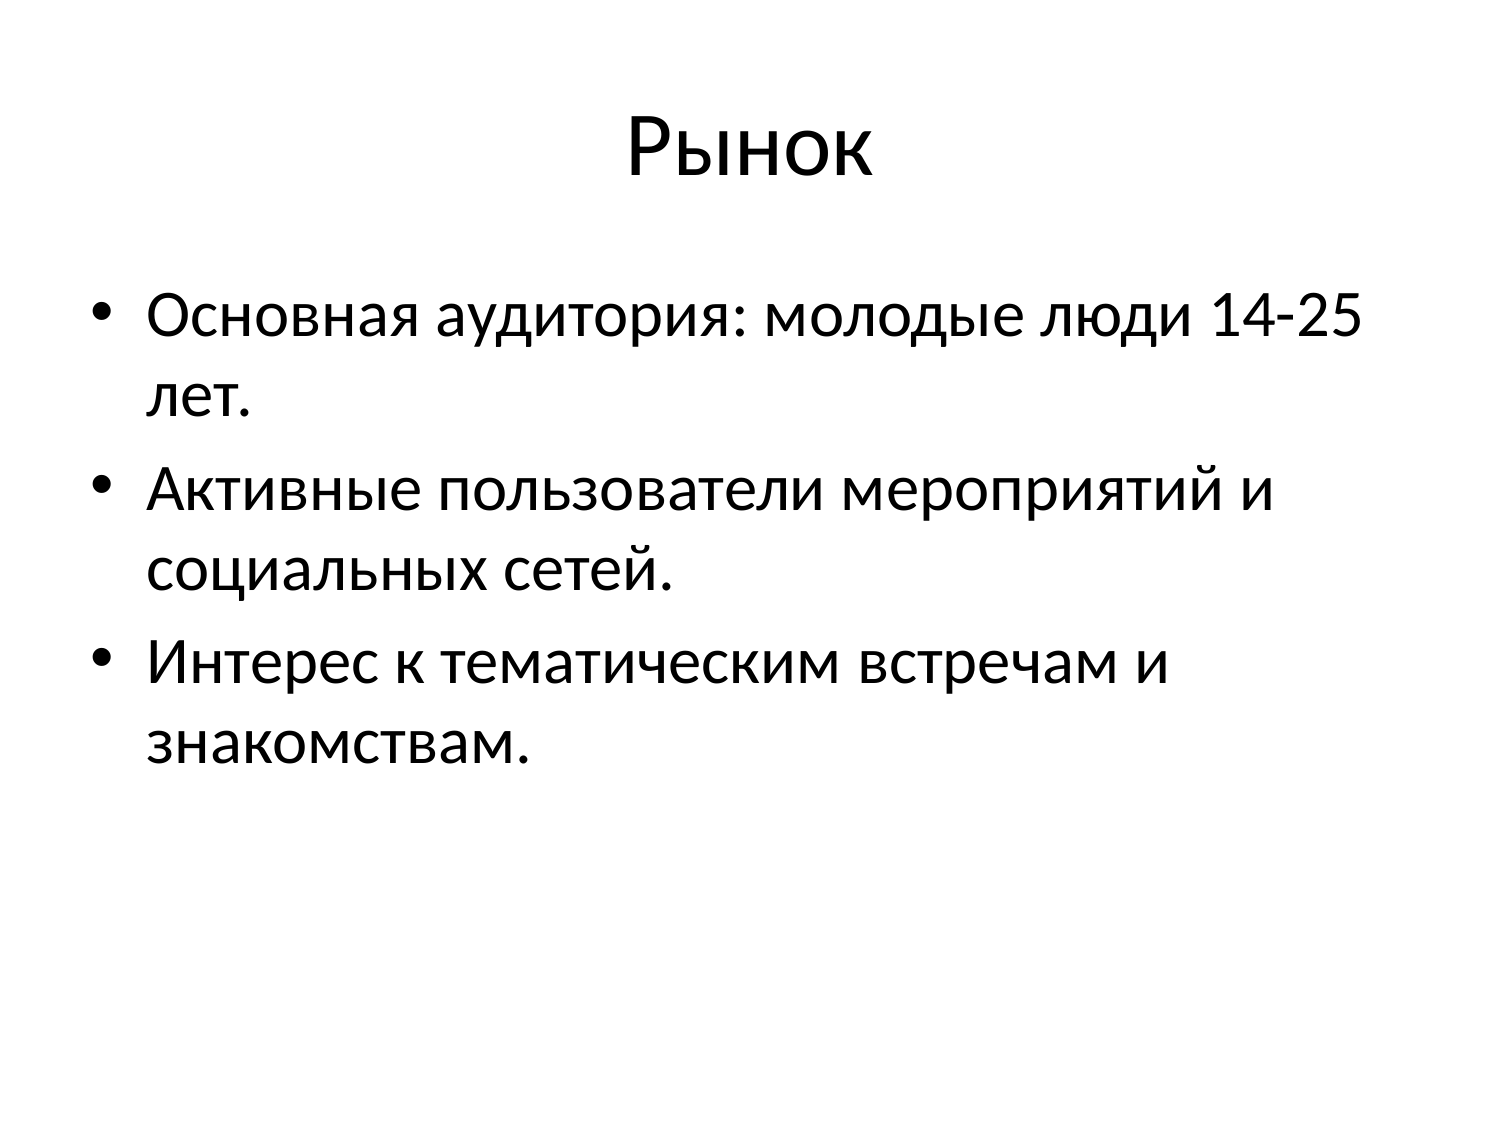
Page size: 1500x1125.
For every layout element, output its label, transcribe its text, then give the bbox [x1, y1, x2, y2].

title Рынок [75, 45, 1425, 233]
list Основная аудитория: молодые люди 14-25 лет. Активные пользователи мероприятий и социальных сетей. Интерес к тематическим встречам и знакомствам. [75, 262, 1425, 1005]
